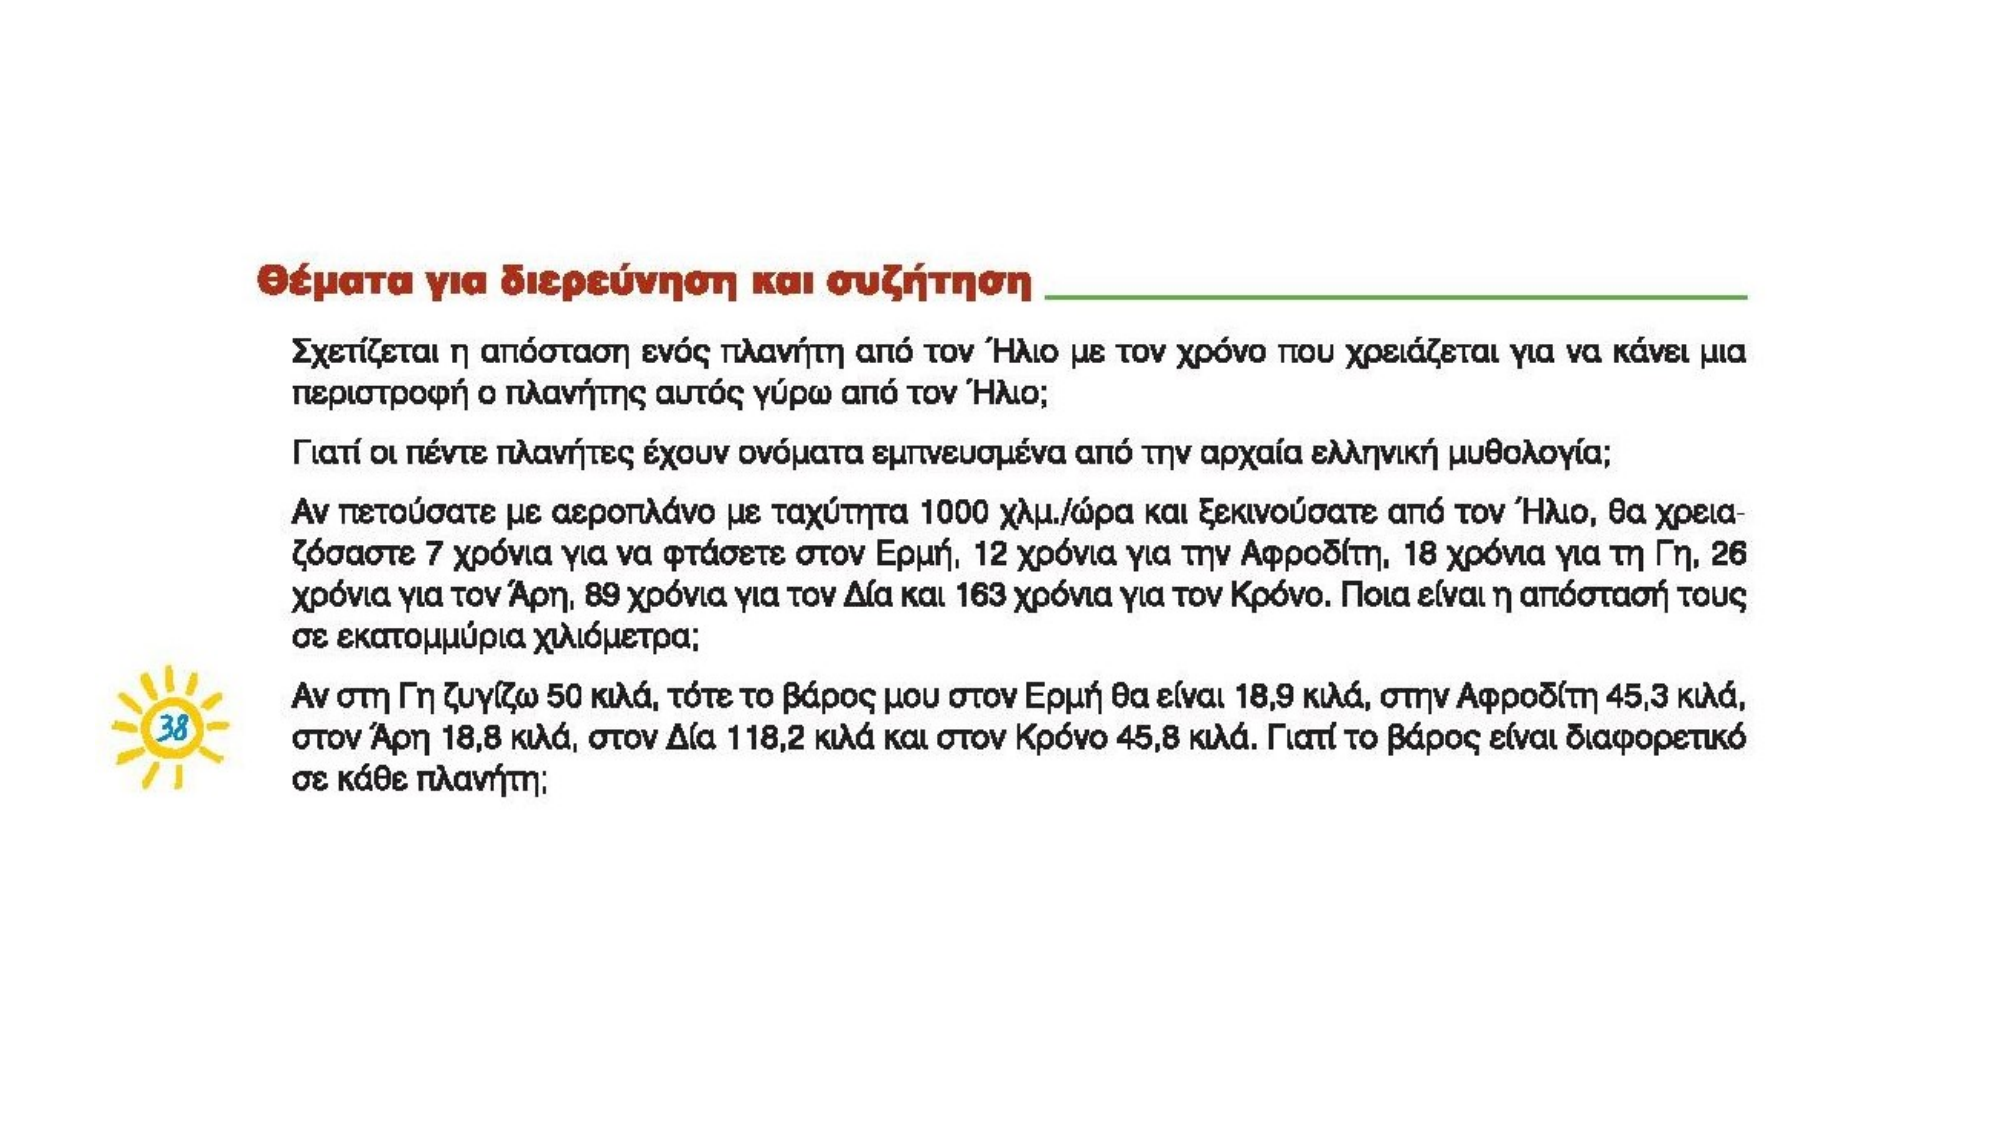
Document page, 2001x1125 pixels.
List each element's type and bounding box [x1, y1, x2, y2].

picture [94, 208, 1906, 917]
